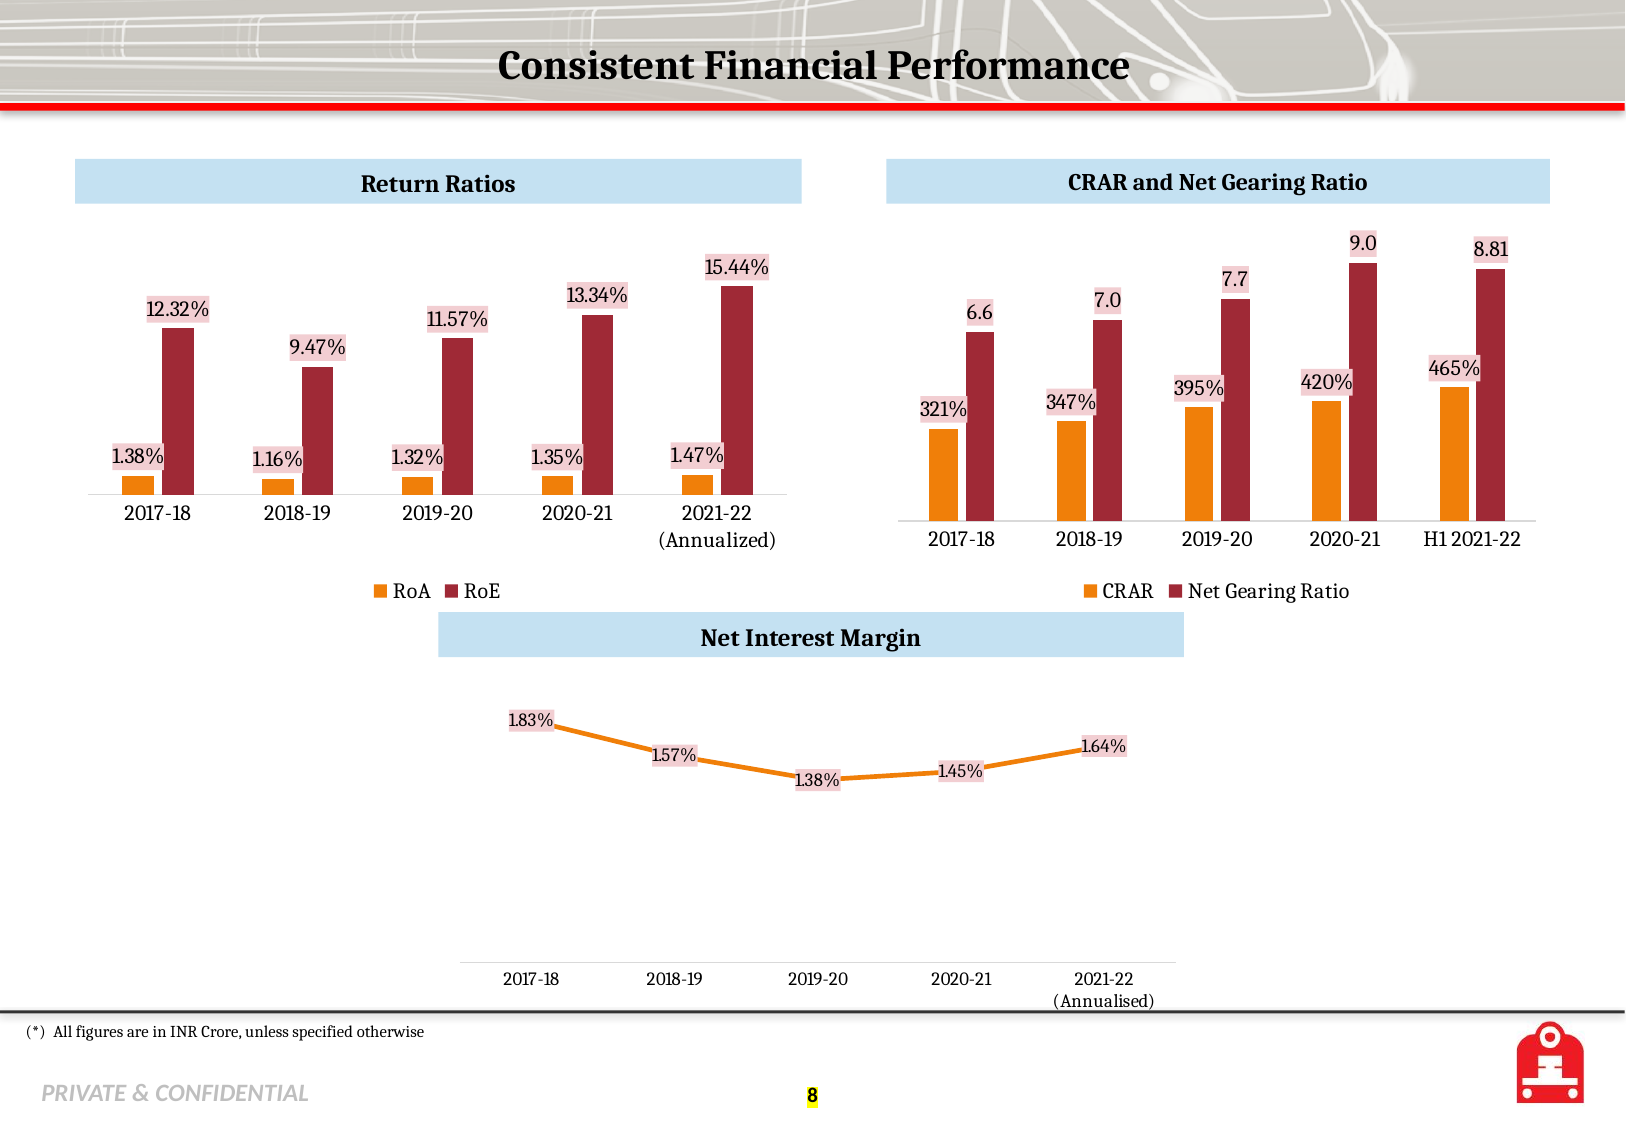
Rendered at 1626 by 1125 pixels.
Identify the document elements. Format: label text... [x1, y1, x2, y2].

text_box Net Interest Margin [438, 612, 1184, 658]
picture [1516, 1020, 1585, 1107]
title Consistent Financial Performance [4, 42, 1550, 89]
list Return Ratios [75, 158, 802, 204]
chart [73, 244, 802, 611]
slide_number 8 [801, 1081, 824, 1107]
chart [444, 691, 1191, 1019]
chart [884, 225, 1550, 611]
list CRAR and Net Gearing Ratio [886, 158, 1550, 204]
list (*) All figures are in INR Crore, unless specified otherwise [25, 1020, 1301, 1042]
